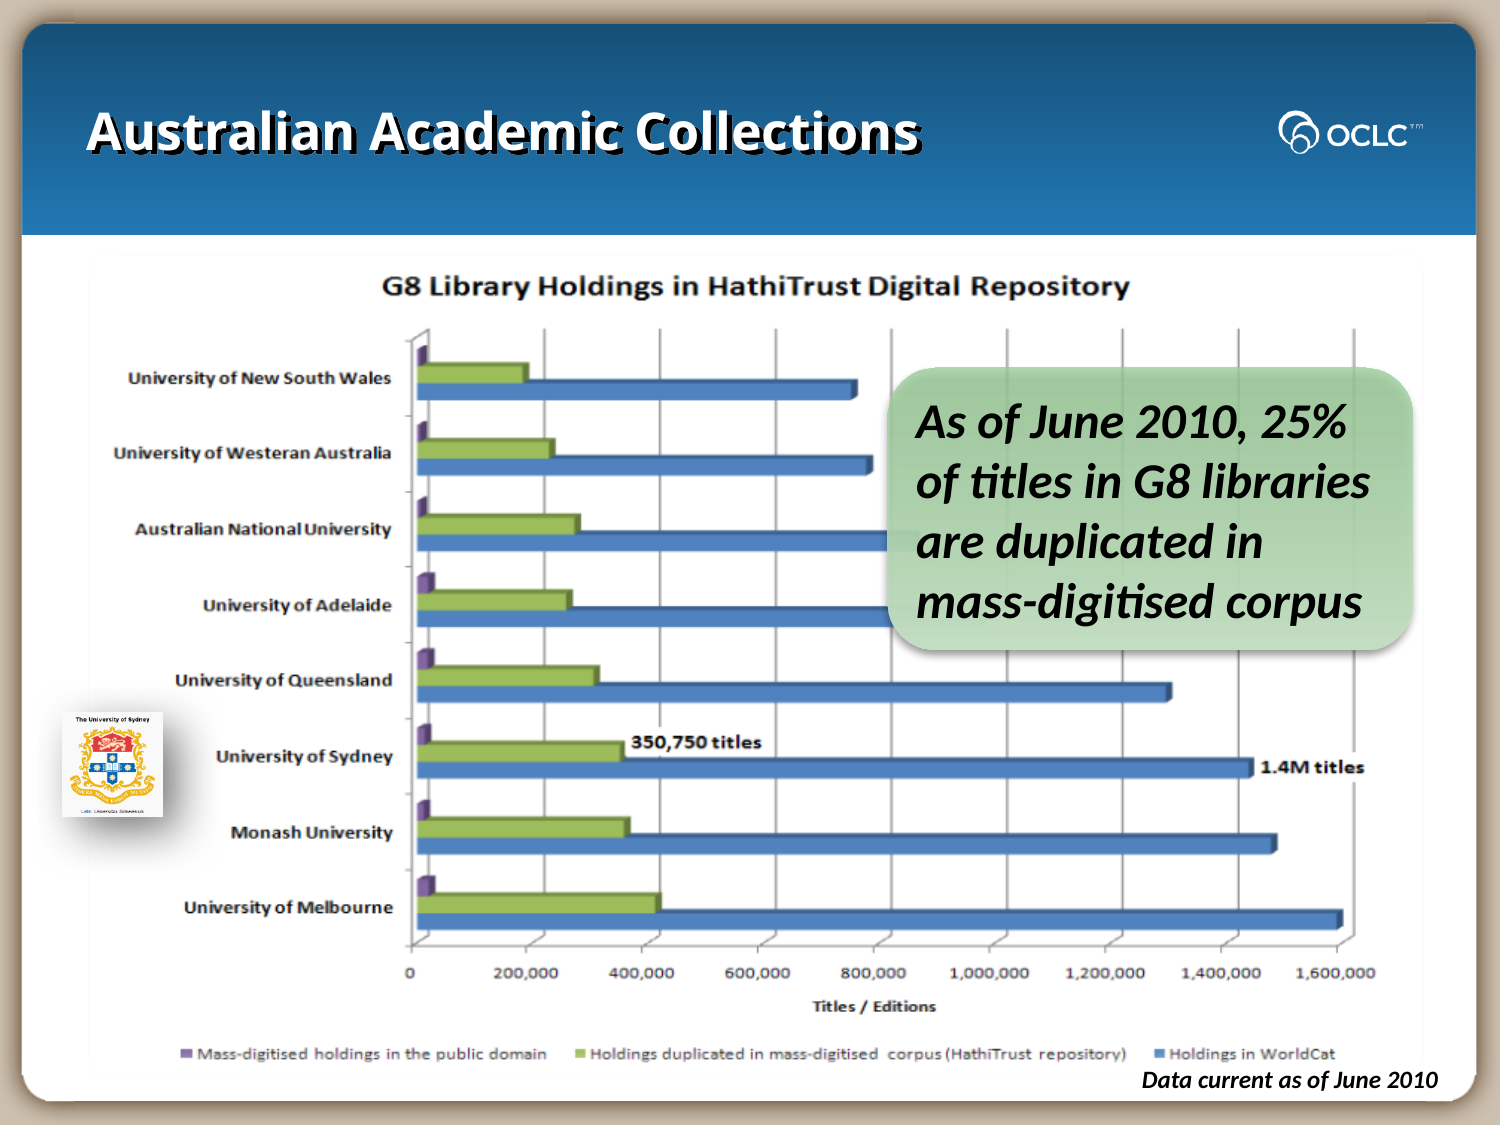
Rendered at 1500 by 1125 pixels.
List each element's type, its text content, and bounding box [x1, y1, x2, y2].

text_box Data current as of June 2010 [1127, 1049, 1454, 1101]
picture [0, 0, 1500, 1125]
title Australian Academic Collections [71, 23, 1219, 236]
